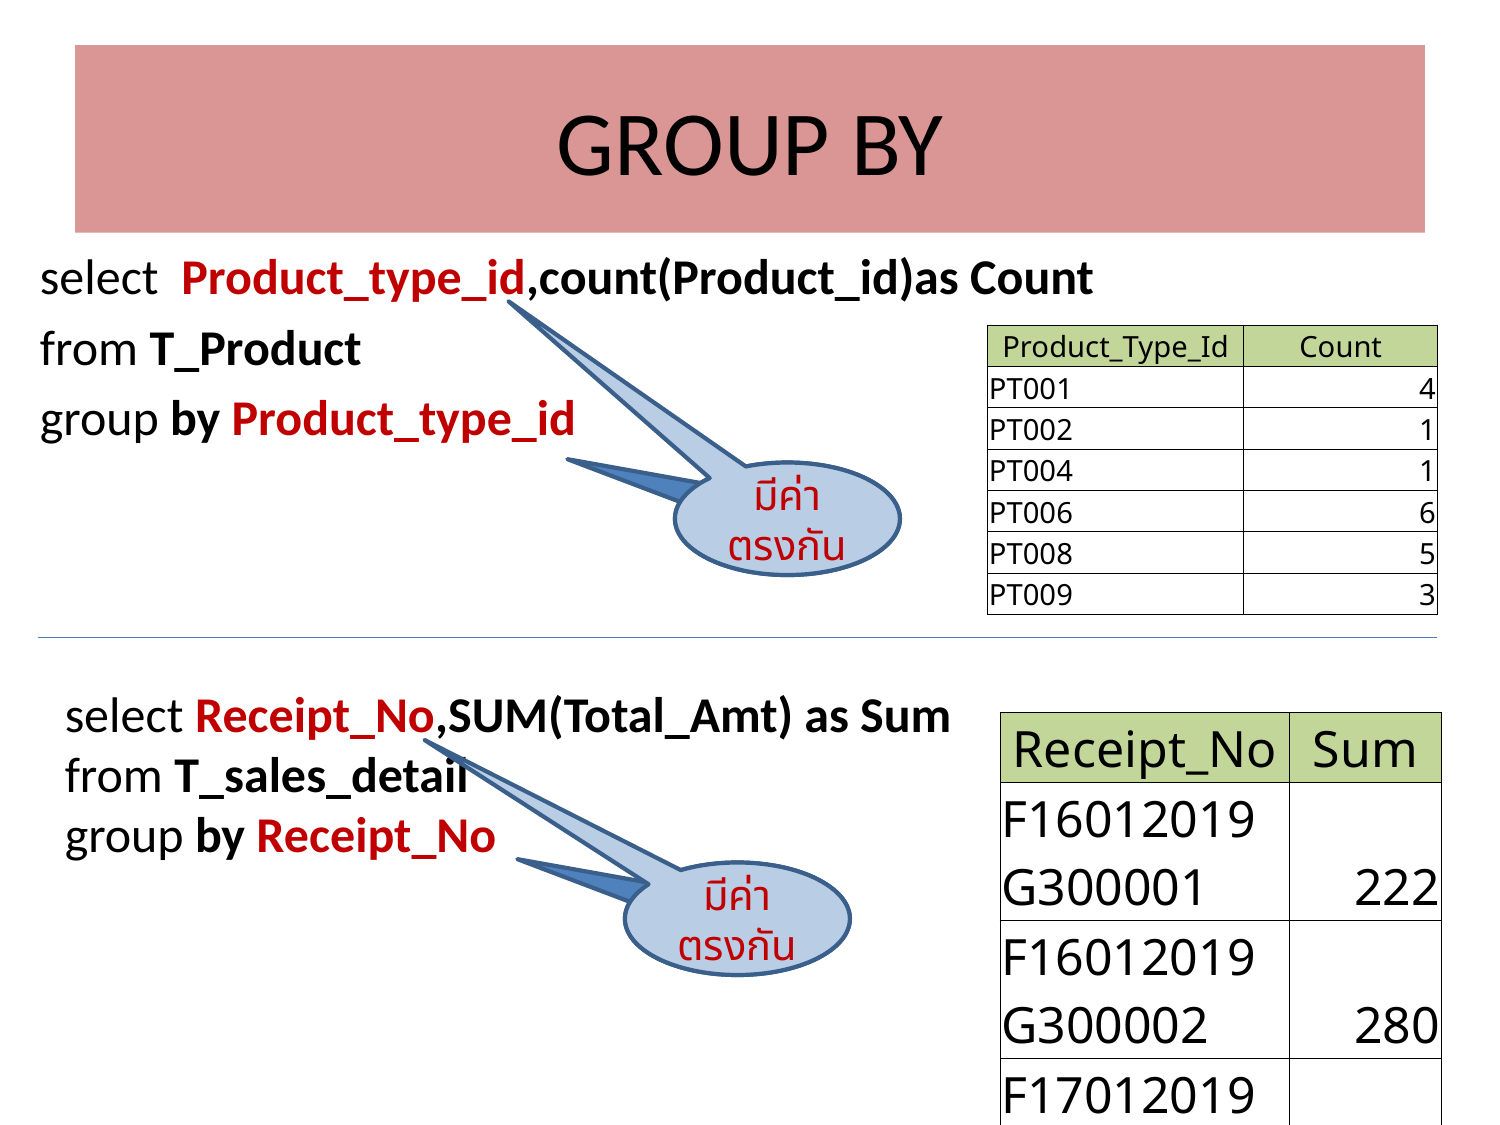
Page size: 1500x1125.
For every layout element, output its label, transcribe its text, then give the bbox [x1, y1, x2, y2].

text_box มีค่าตรงกัน [422, 738, 853, 978]
table_cell F17012019G300001 [1001, 1059, 1289, 1125]
table_cell PT002 [988, 408, 1243, 449]
table_cell 222 [1290, 783, 1441, 920]
table_header Product_Type_Id [988, 326, 1243, 366]
text_box มีค่าตรงกัน [506, 299, 903, 578]
list select Product_type_id,count(Product_id)as Count from T_Product group by Product_type_id [24, 237, 1375, 650]
table_cell F16012019G300002 [1001, 921, 1289, 1058]
table_cell 92 [1290, 1059, 1441, 1125]
text_box [515, 857, 643, 903]
text_box select Receipt_No,SUM(Total_Amt) as Sum from T_sales_detail group by Receipt_No [50, 674, 975, 930]
table_cell 280 [1290, 921, 1441, 1058]
title GROUP BY [75, 45, 1425, 233]
text_box [565, 457, 699, 503]
table_cell 6 [1244, 491, 1437, 531]
table_cell PT009 [988, 574, 1243, 614]
table_header Count [1244, 326, 1437, 366]
table_cell PT004 [988, 450, 1243, 490]
table_cell PT006 [988, 491, 1243, 531]
table_cell 5 [1244, 532, 1437, 573]
table_header Receipt_No [1001, 713, 1289, 782]
table_cell 4 [1244, 367, 1437, 407]
table_cell 1 [1244, 408, 1437, 449]
table_cell PT008 [988, 532, 1243, 573]
table_header Sum [1290, 713, 1441, 782]
table_cell 1 [1244, 450, 1437, 490]
table_cell 3 [1244, 574, 1437, 614]
table_cell F16012019G300001 [1001, 783, 1289, 920]
table_cell PT001 [988, 367, 1243, 407]
